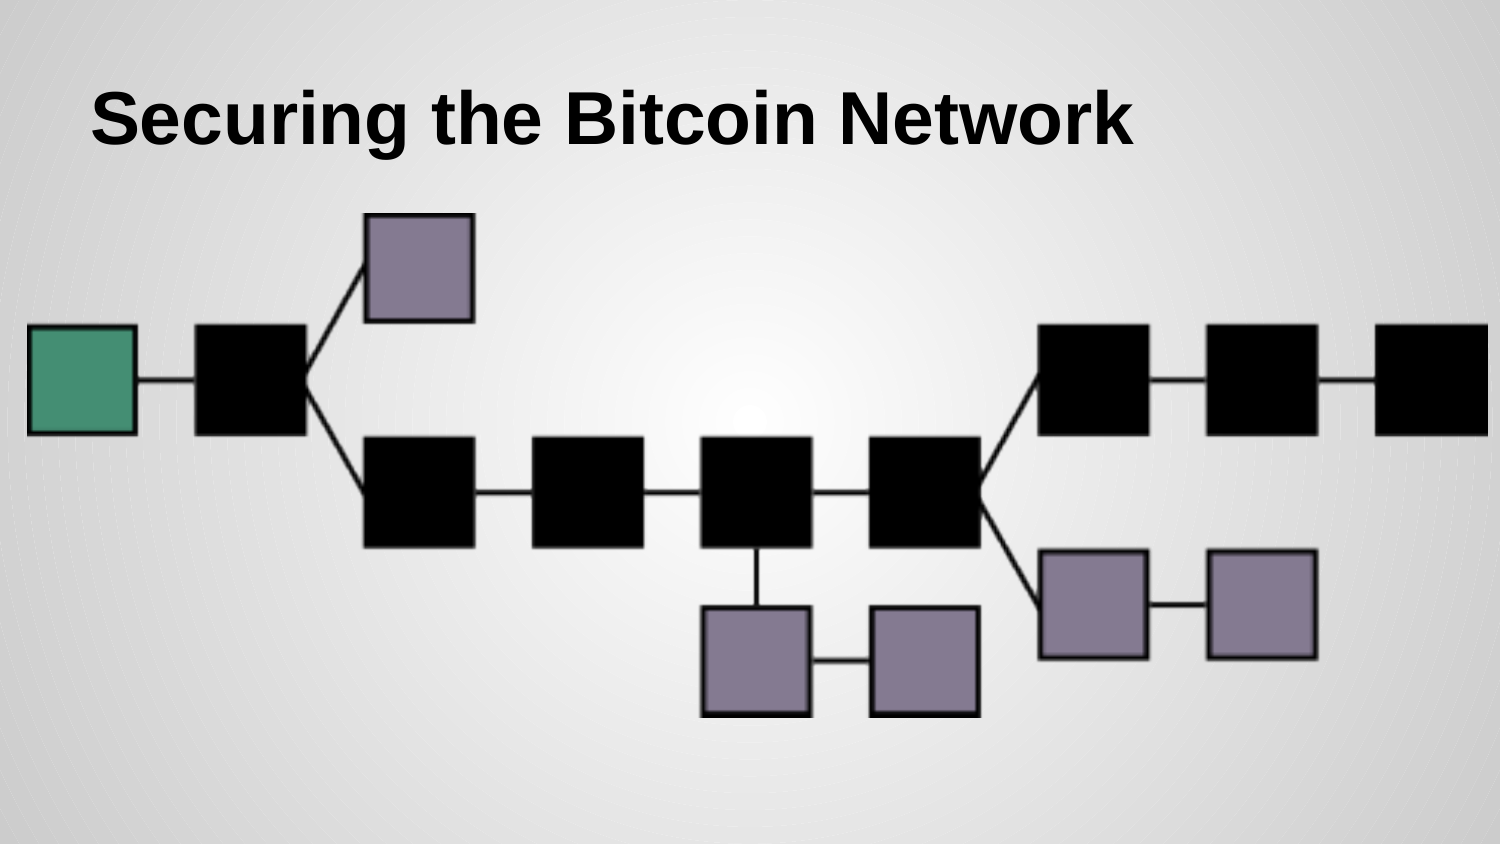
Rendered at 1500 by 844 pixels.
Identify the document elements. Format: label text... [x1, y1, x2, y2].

title Securing the Bitcoin Network [75, 33, 1425, 175]
picture [27, 212, 1488, 719]
